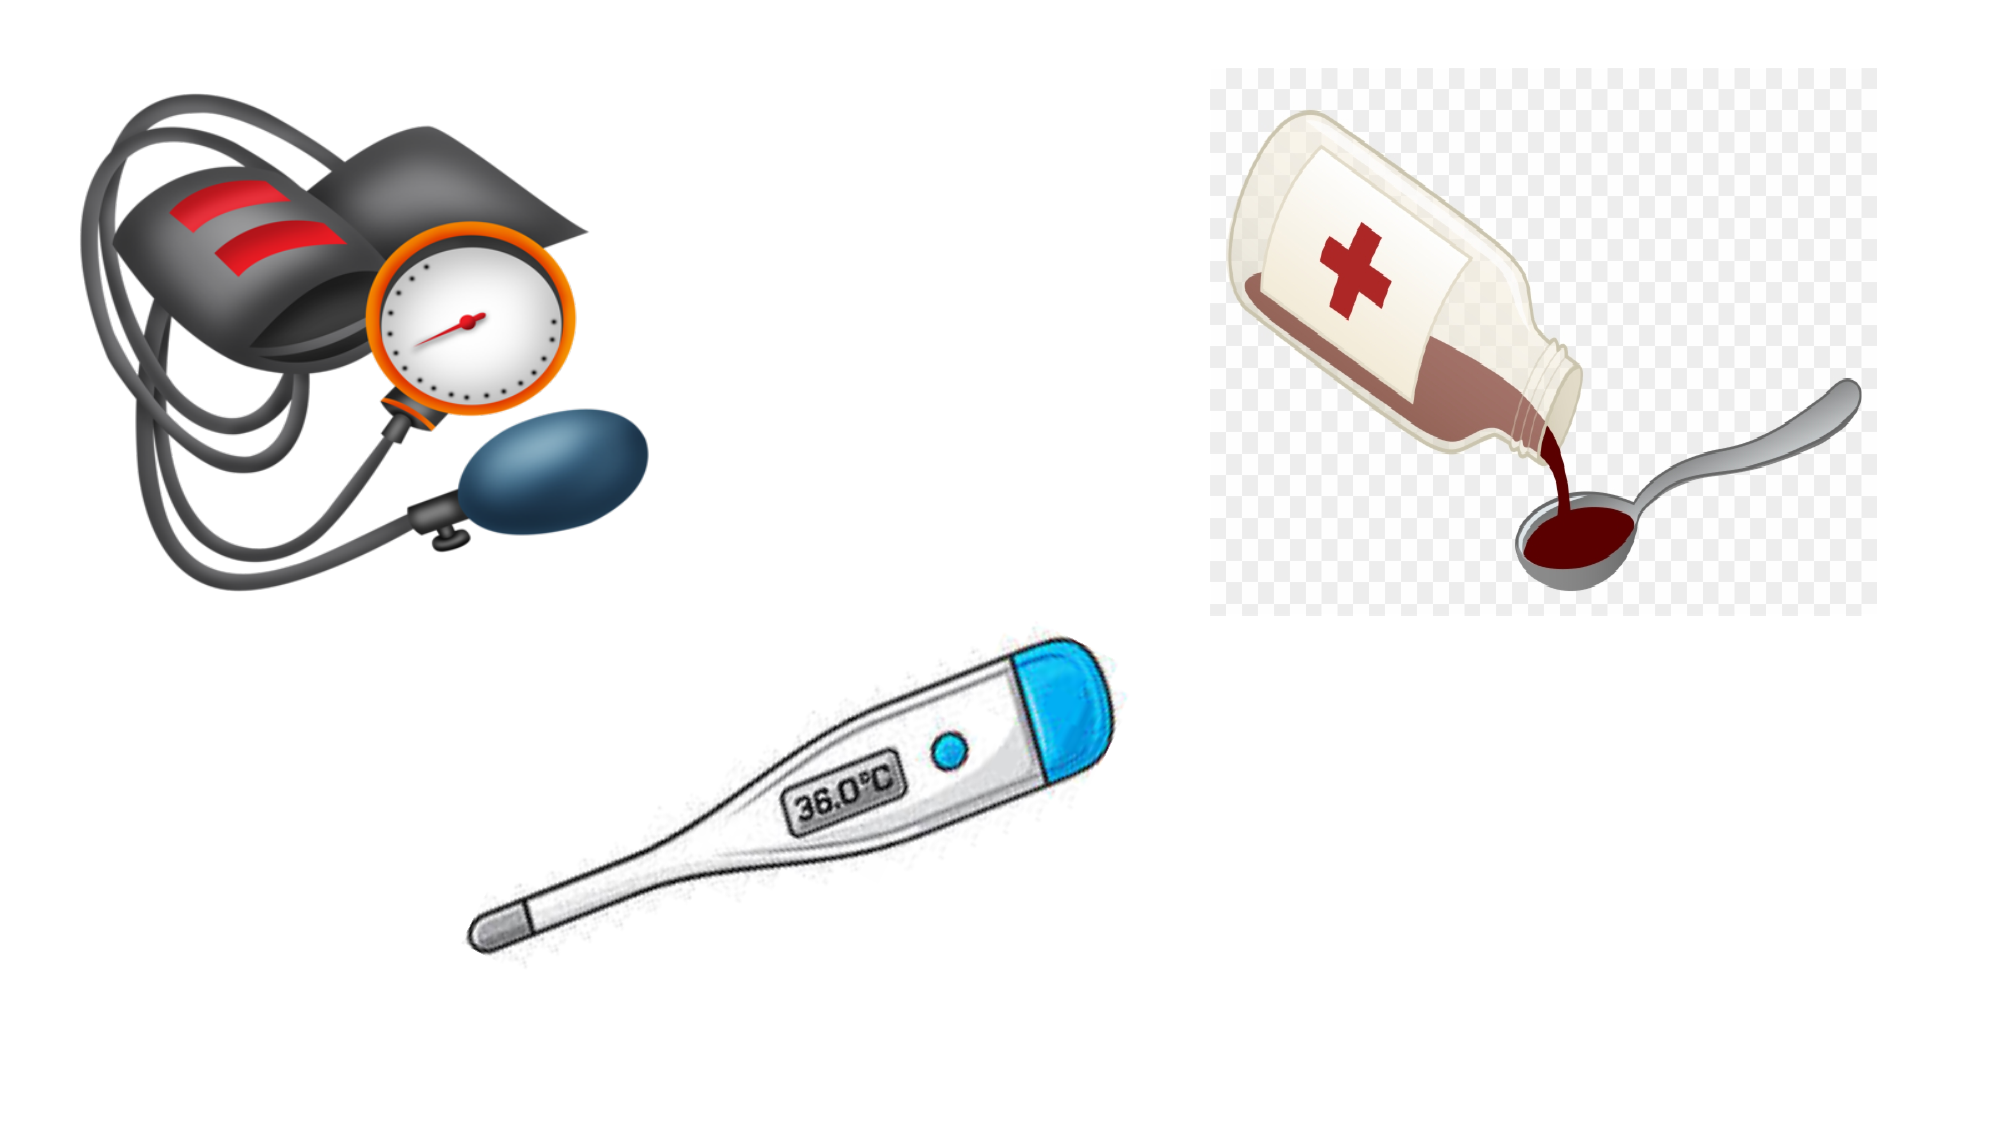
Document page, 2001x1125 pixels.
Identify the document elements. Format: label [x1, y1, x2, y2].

picture [1210, 68, 1877, 616]
picture [78, 92, 1143, 1125]
